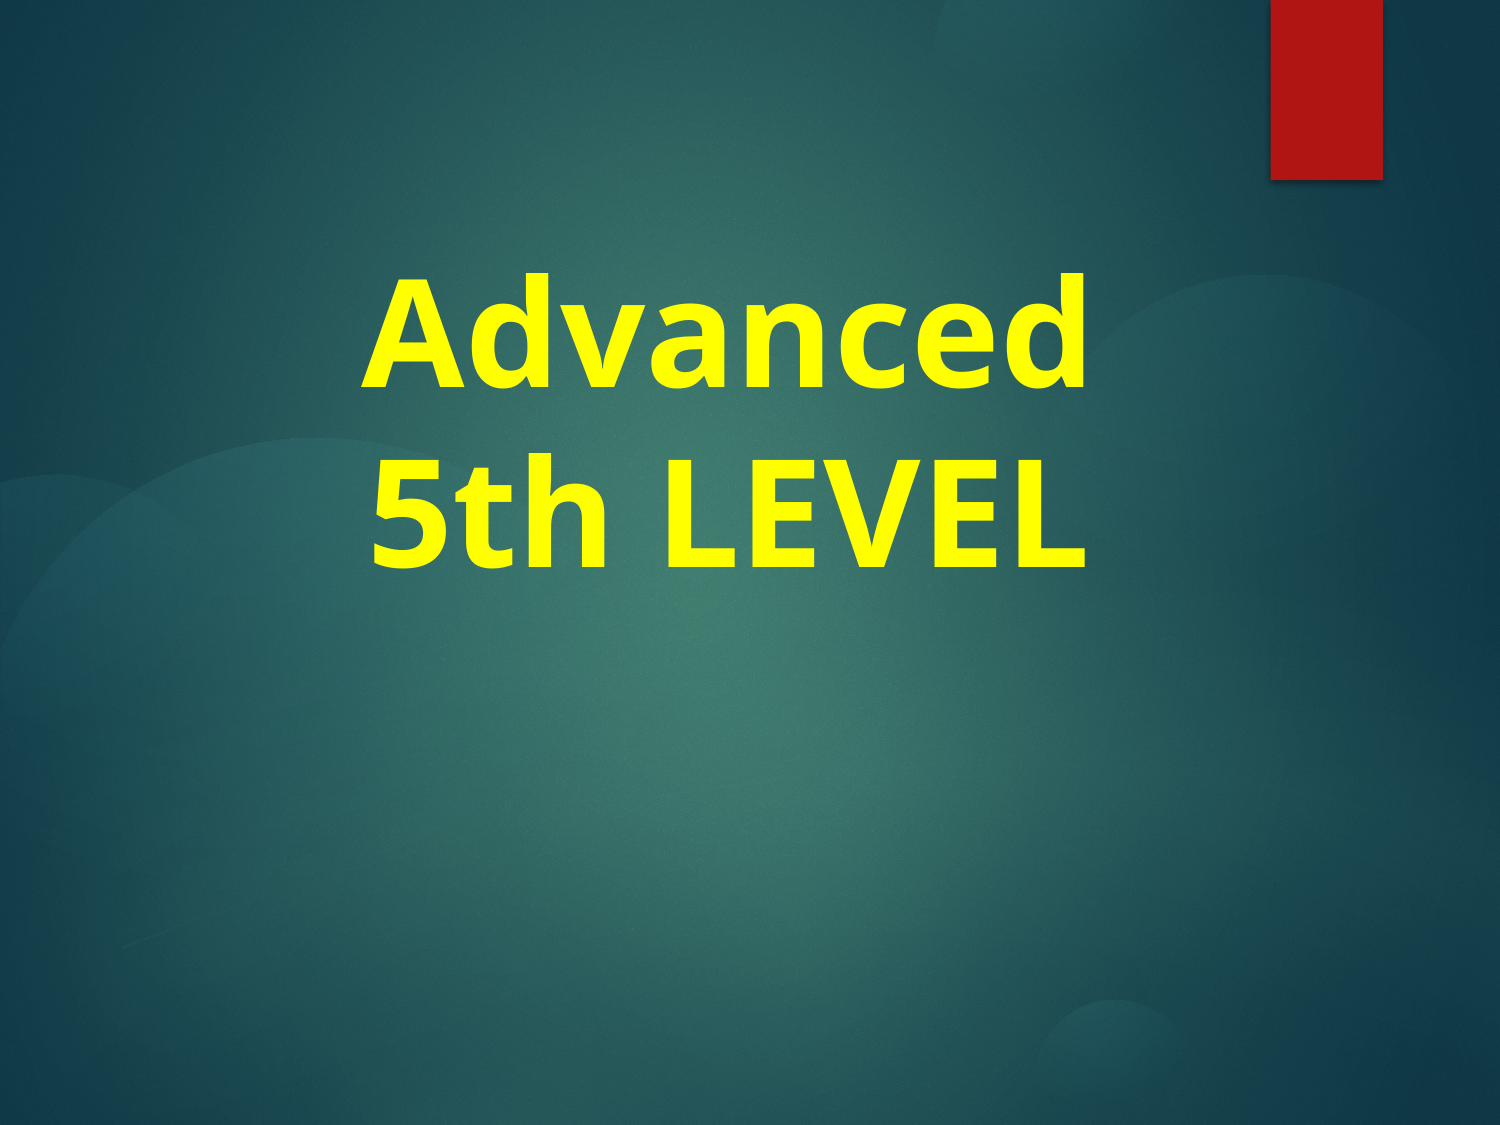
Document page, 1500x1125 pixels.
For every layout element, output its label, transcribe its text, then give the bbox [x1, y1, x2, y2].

title Advanced 5th LEVEL [149, 236, 1308, 851]
picture [0, 0, 1500, 1125]
